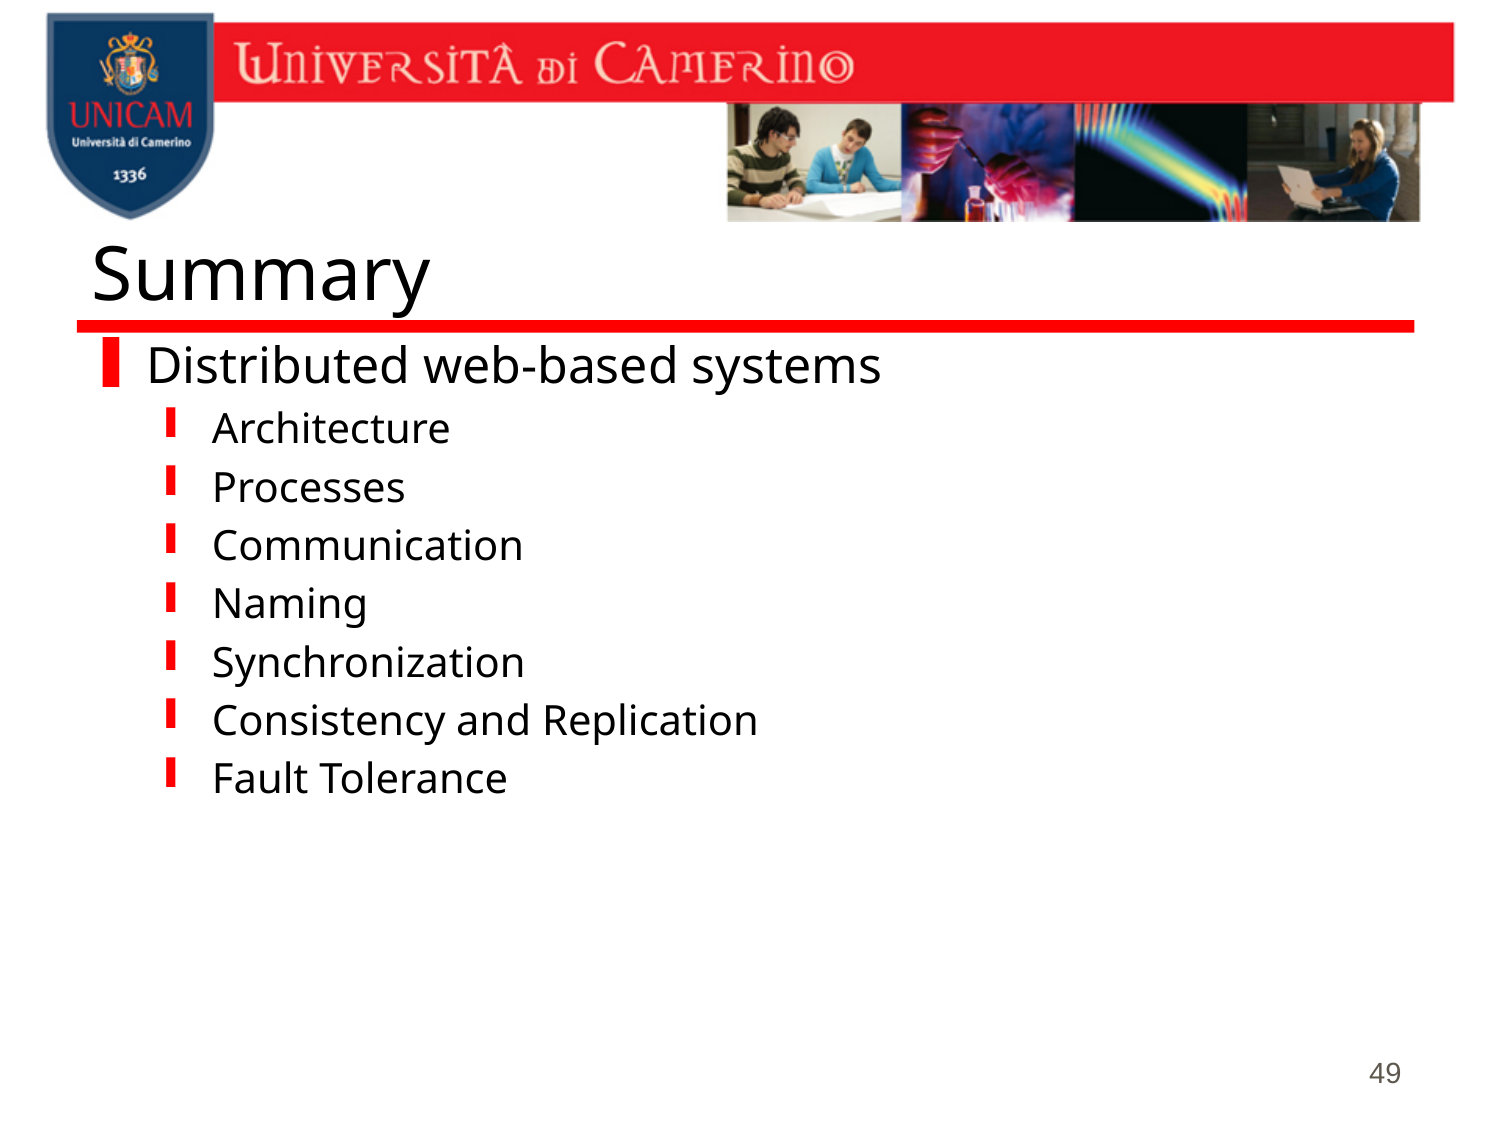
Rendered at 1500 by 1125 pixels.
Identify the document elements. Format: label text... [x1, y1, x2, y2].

slide_number 49 [1104, 1021, 1417, 1097]
picture [29, 7, 1471, 222]
title Summary [76, 196, 1302, 323]
list Distributed web-based systems Architecture Processes Communication Naming Synchronization Consistency and Replication Fault Tolerance [75, 326, 1300, 1062]
